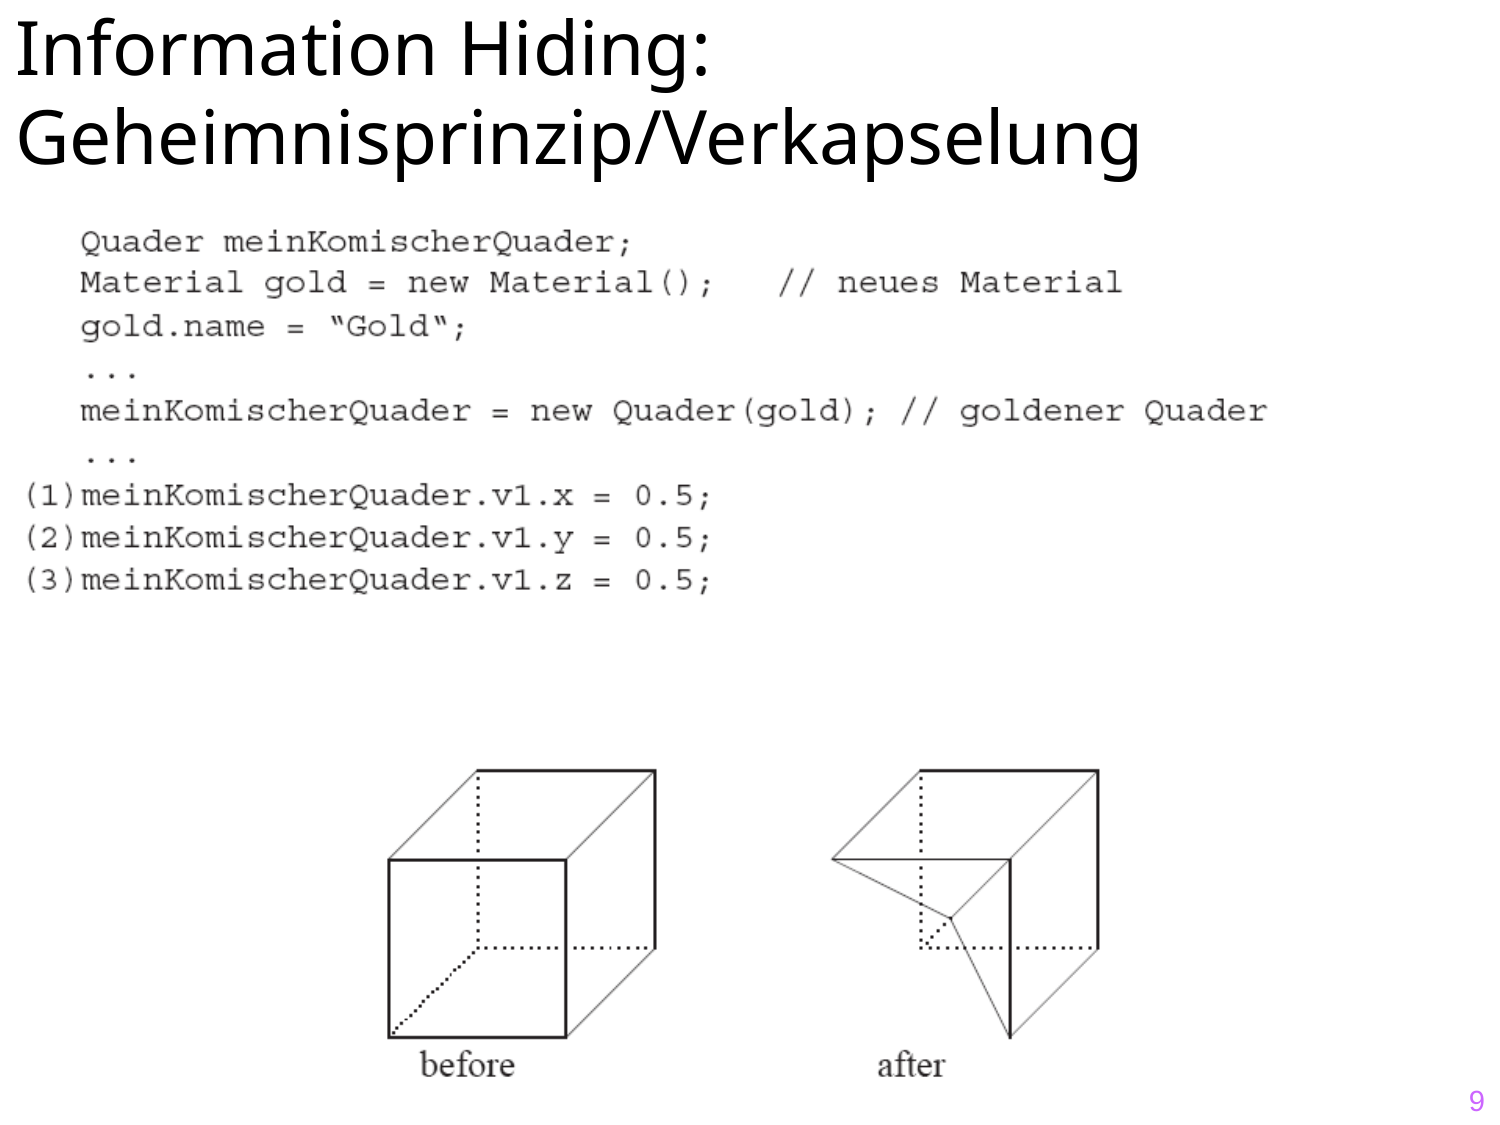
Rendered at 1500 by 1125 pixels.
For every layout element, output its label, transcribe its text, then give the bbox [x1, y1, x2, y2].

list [0, 207, 1288, 618]
slide_number 9 [1187, 1049, 1500, 1125]
picture [336, 727, 1156, 1088]
title Information Hiding: Geheimnisprinzip/Verkapselung [0, 0, 1500, 188]
